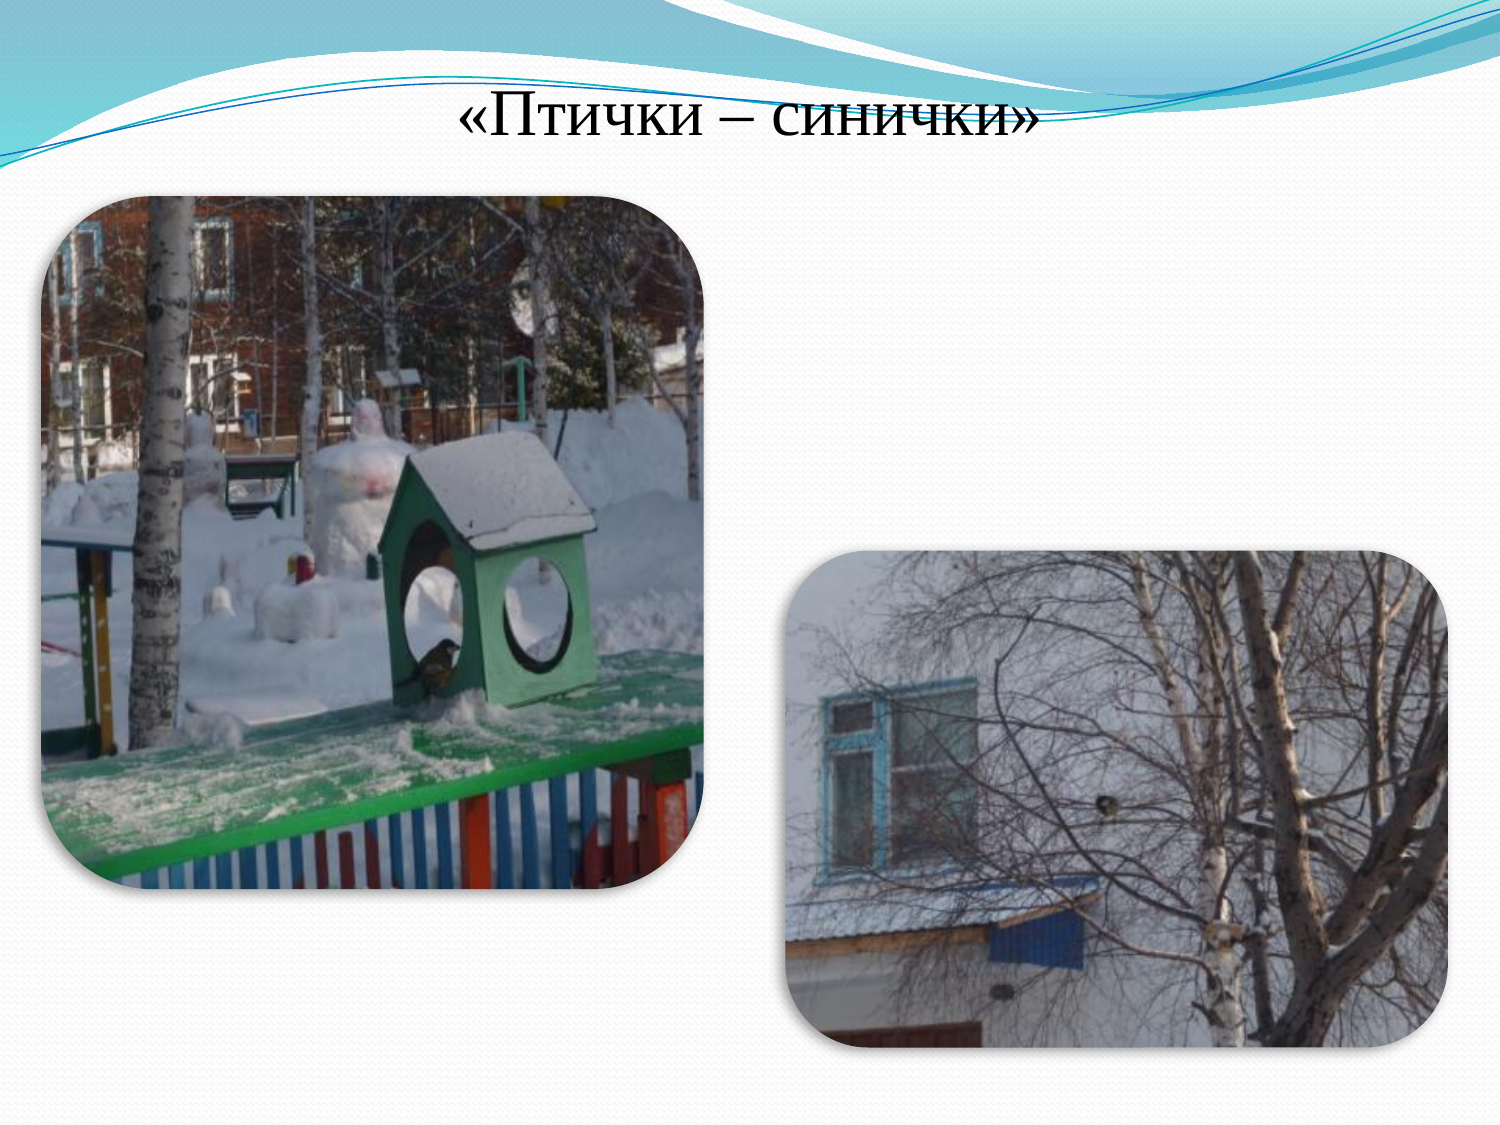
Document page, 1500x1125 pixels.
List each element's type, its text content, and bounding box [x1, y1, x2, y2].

title «Птички – синички» [75, 45, 1425, 149]
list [40, 195, 704, 890]
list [785, 550, 1449, 1048]
